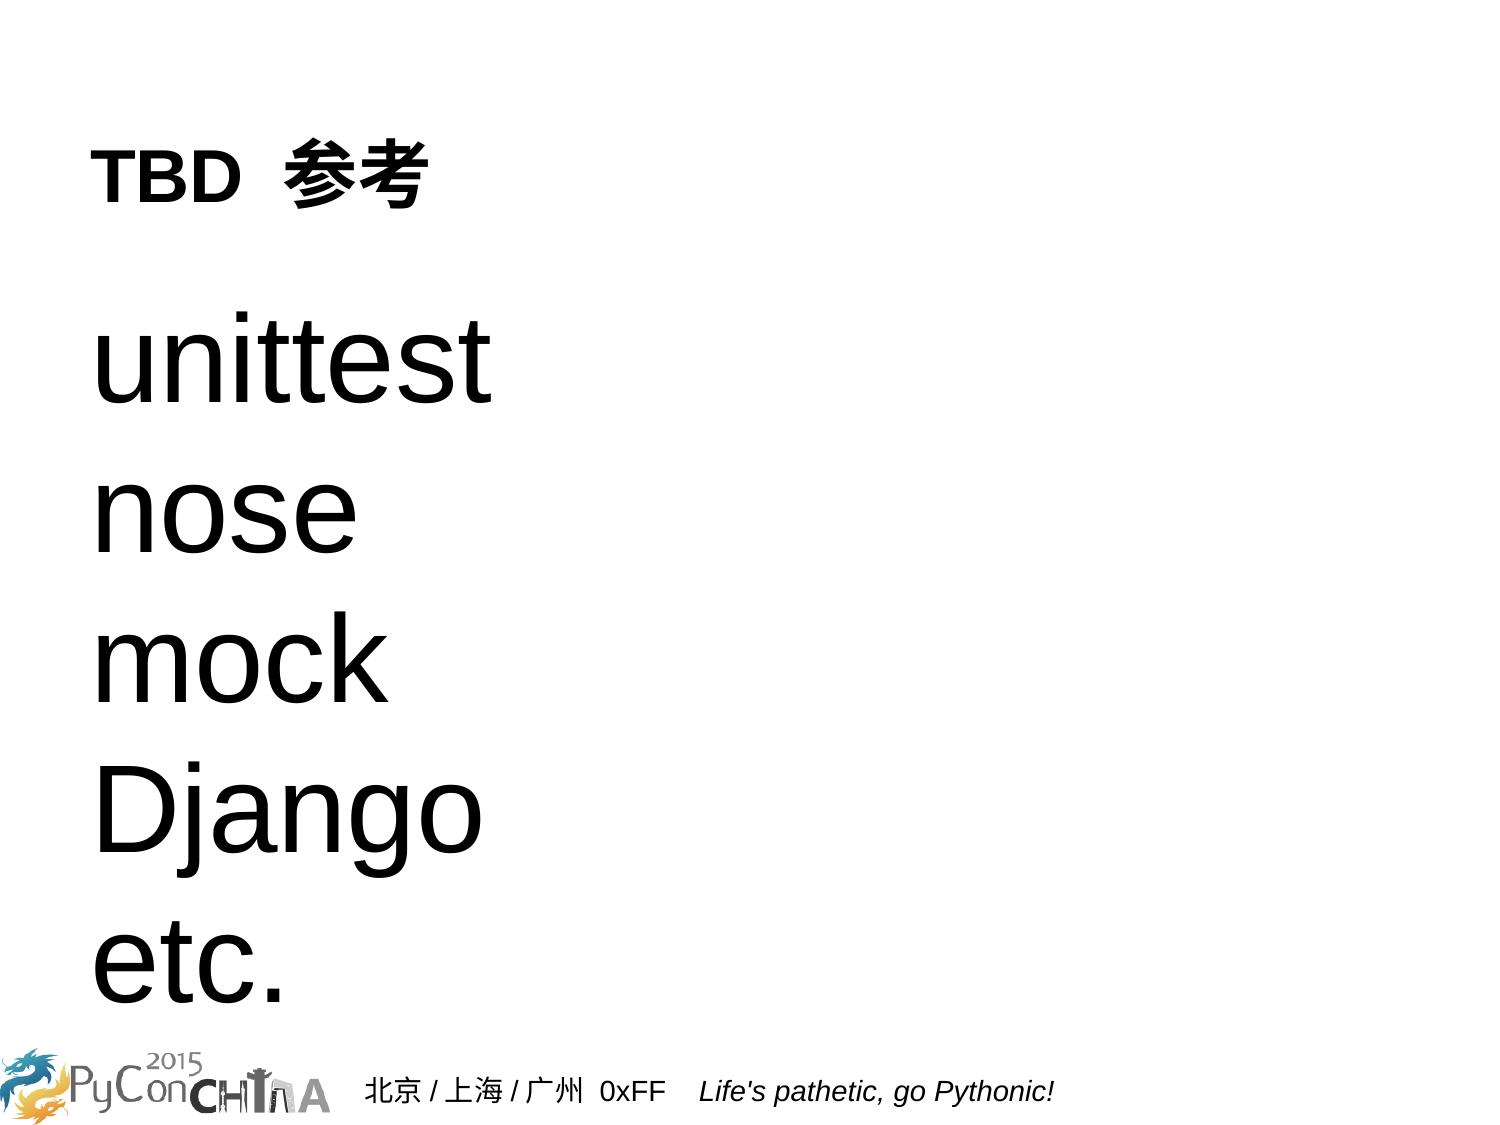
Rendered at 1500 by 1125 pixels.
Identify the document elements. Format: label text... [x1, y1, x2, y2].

title TBD 参考 [75, 45, 1425, 233]
picture [0, 1048, 330, 1125]
list unittest nose mock Django etc. [75, 262, 1425, 1078]
